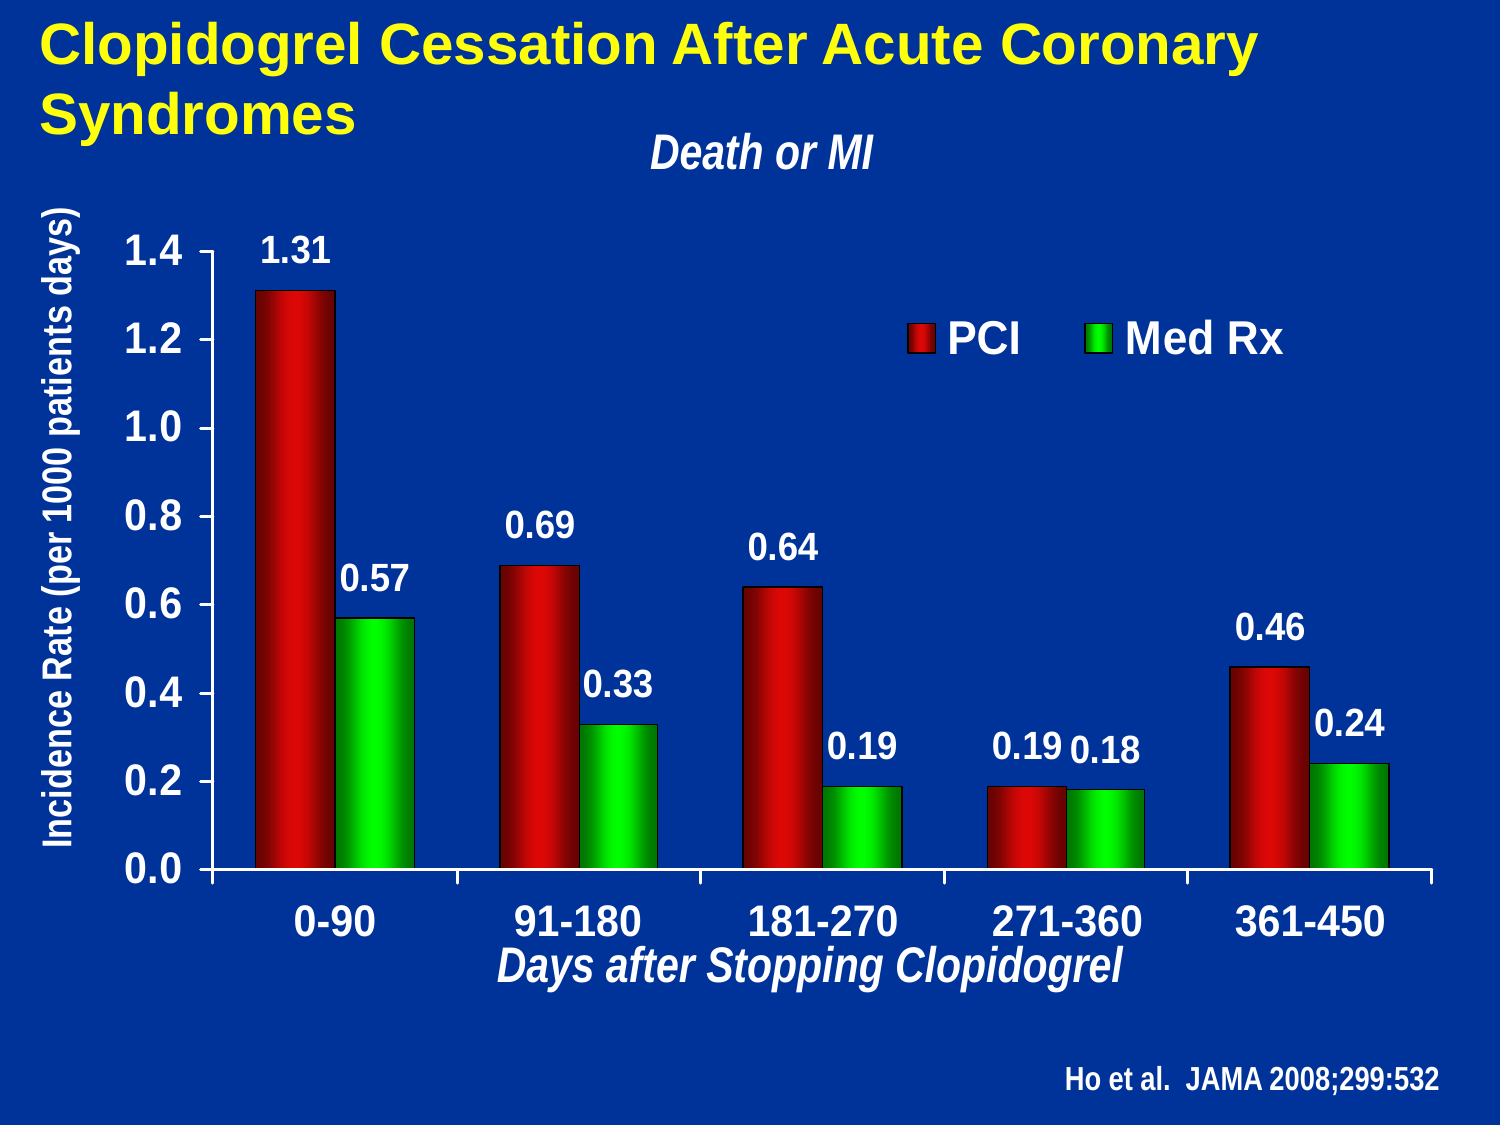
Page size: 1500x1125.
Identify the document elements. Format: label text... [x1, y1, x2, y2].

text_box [87, 187, 1463, 1056]
text_box Death or MI [635, 112, 900, 185]
text_box Incidence Rate (per 1000 patients days) [22, 191, 82, 864]
title Clopidogrel Cessation After Acute Coronary Syndromes [24, 0, 1500, 175]
text_box Ho et al. JAMA 2008;299:532 [1049, 1049, 1500, 1105]
